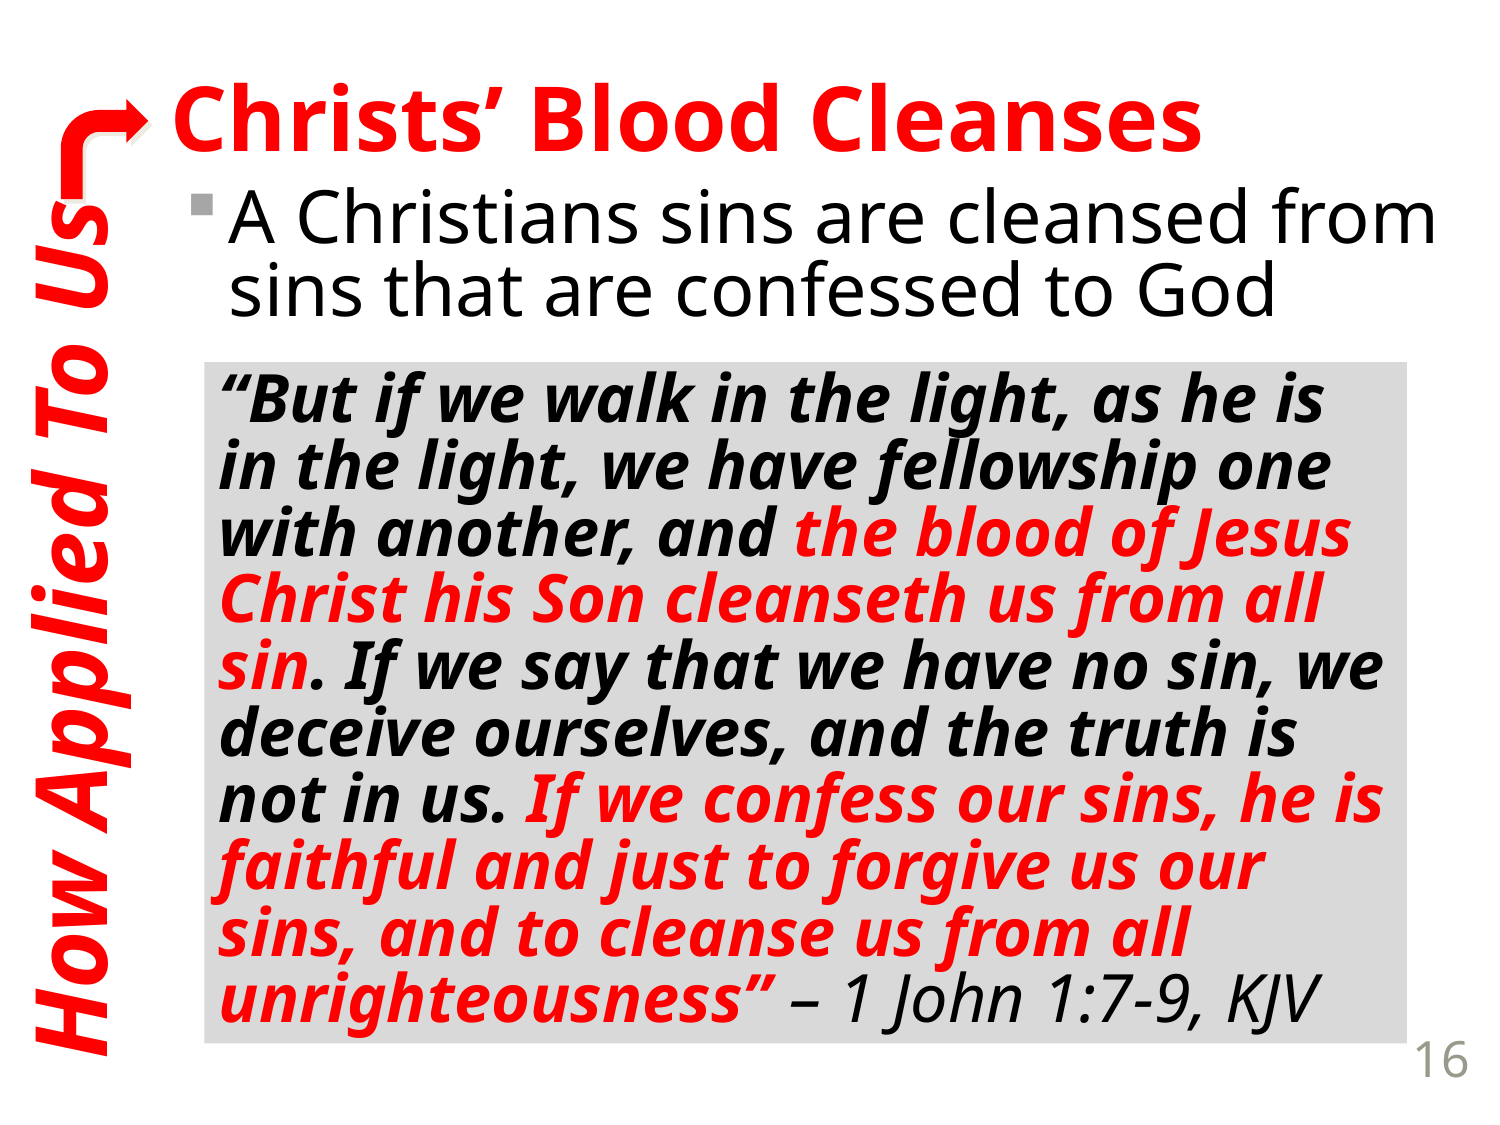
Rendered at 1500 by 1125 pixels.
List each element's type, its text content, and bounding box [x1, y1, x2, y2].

text_box “But if we walk in the light, as he is in the light, we have fellowship one with another, and the blood of Jesus Christ his Son cleanseth us from all sin. If we say that we have no sin, we deceive ourselves, and the truth is not in us. If we confess our sins, he is faithful and just to forgive us our sins, and to cleanse us from all unrighteousness” – 1 John 1:7-9, KJV [204, 362, 1407, 1044]
text_box [60, 99, 149, 184]
text_box How Applied To Us [0, 184, 135, 1075]
slide_number 16 [1384, 1012, 1498, 1110]
list Christs’ Blood Cleanses A Christians sins are cleansed from sins that are confessed to God [155, 62, 1469, 414]
